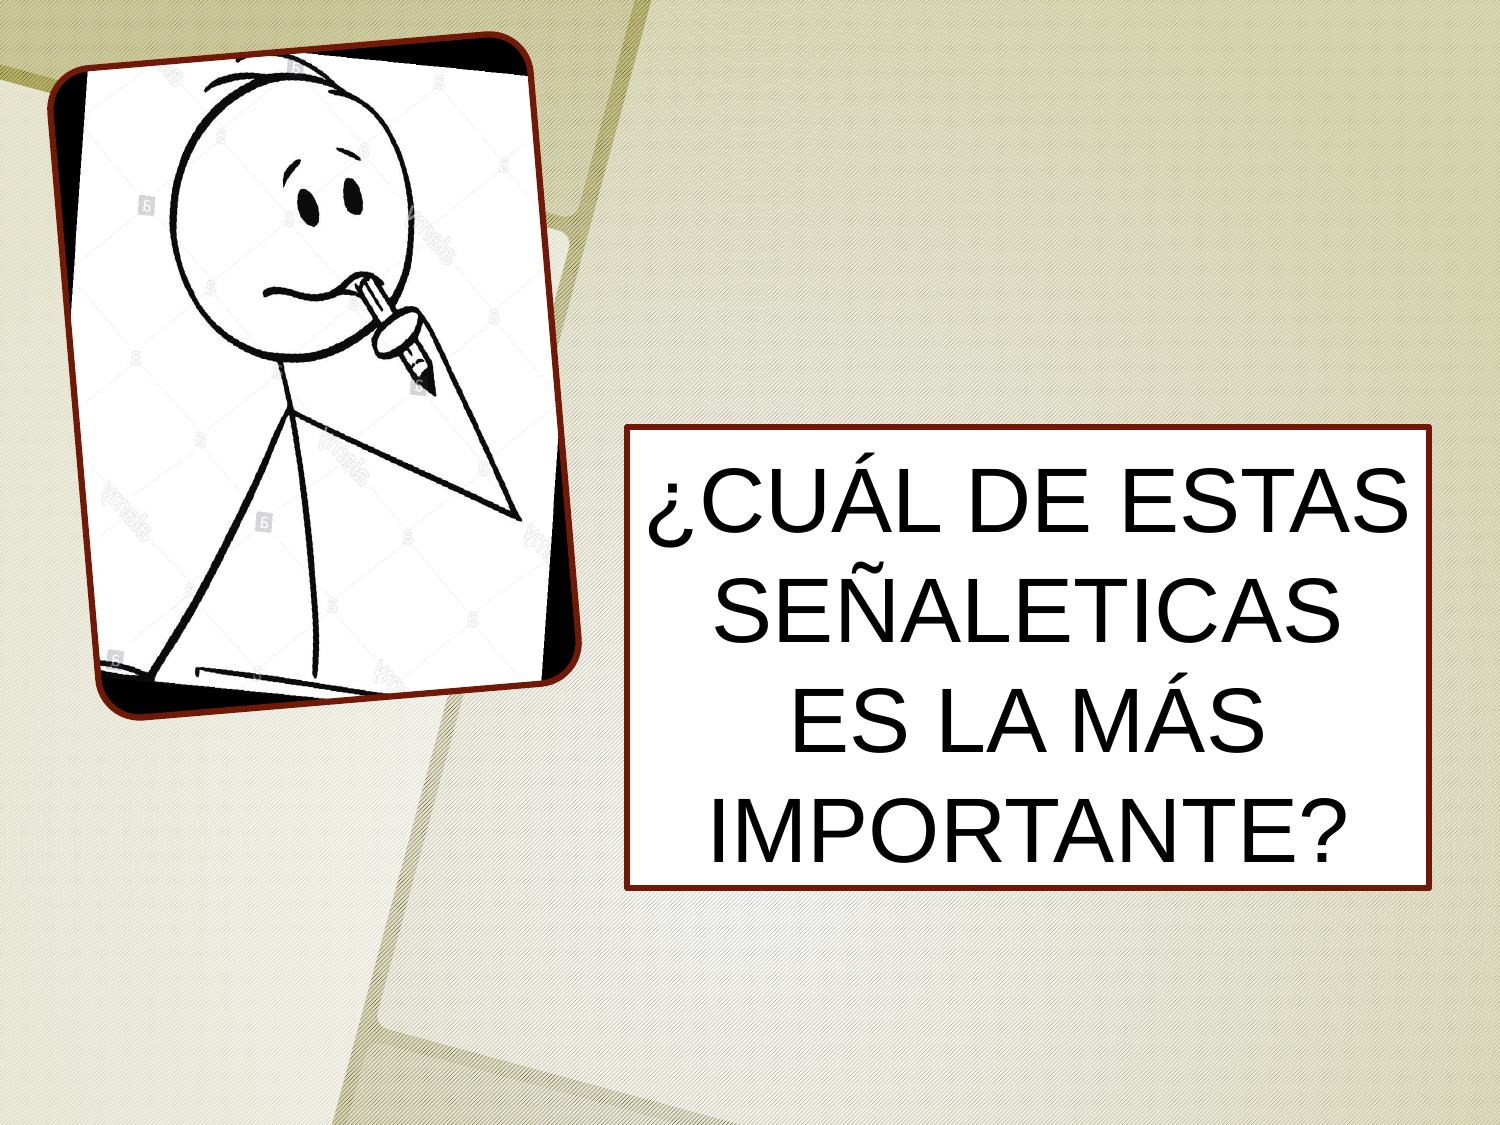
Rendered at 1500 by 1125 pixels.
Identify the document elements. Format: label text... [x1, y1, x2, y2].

title ¿CUÁL DE ESTAS SEÑALETICAS ES LA MÁS IMPORTANTE? [625, 425, 1431, 890]
picture [71, 49, 557, 703]
